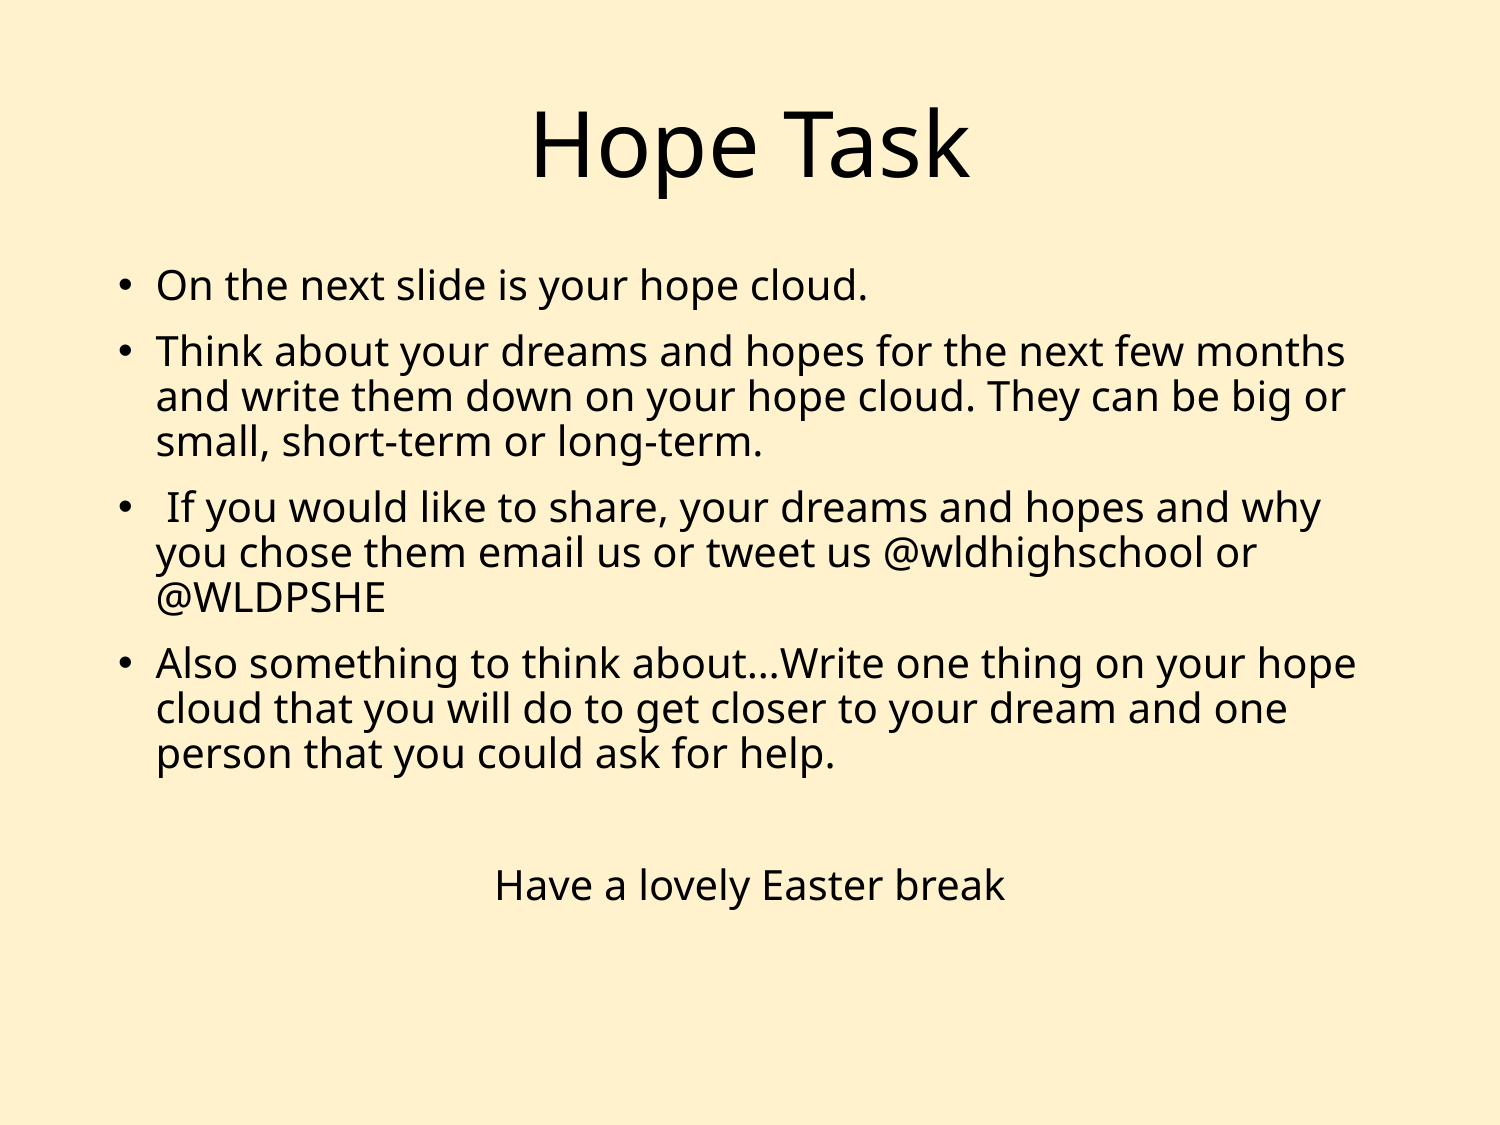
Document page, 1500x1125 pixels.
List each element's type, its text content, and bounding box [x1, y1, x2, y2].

title Hope Task [103, 39, 1397, 256]
list On the next slide is your hope cloud. Think about your dreams and hopes for the next few months and write them down on your hope cloud. They can be big or small, short-term or long-term. If you would like to share, your dreams and hopes and why you chose them email us or tweet us @wldhighschool or @WLDPSHE Also something to think about…Write one thing on your hope cloud that you will do to get closer to your dream and one person that you could ask for help. Have a lovely Easter break [103, 256, 1397, 1065]
